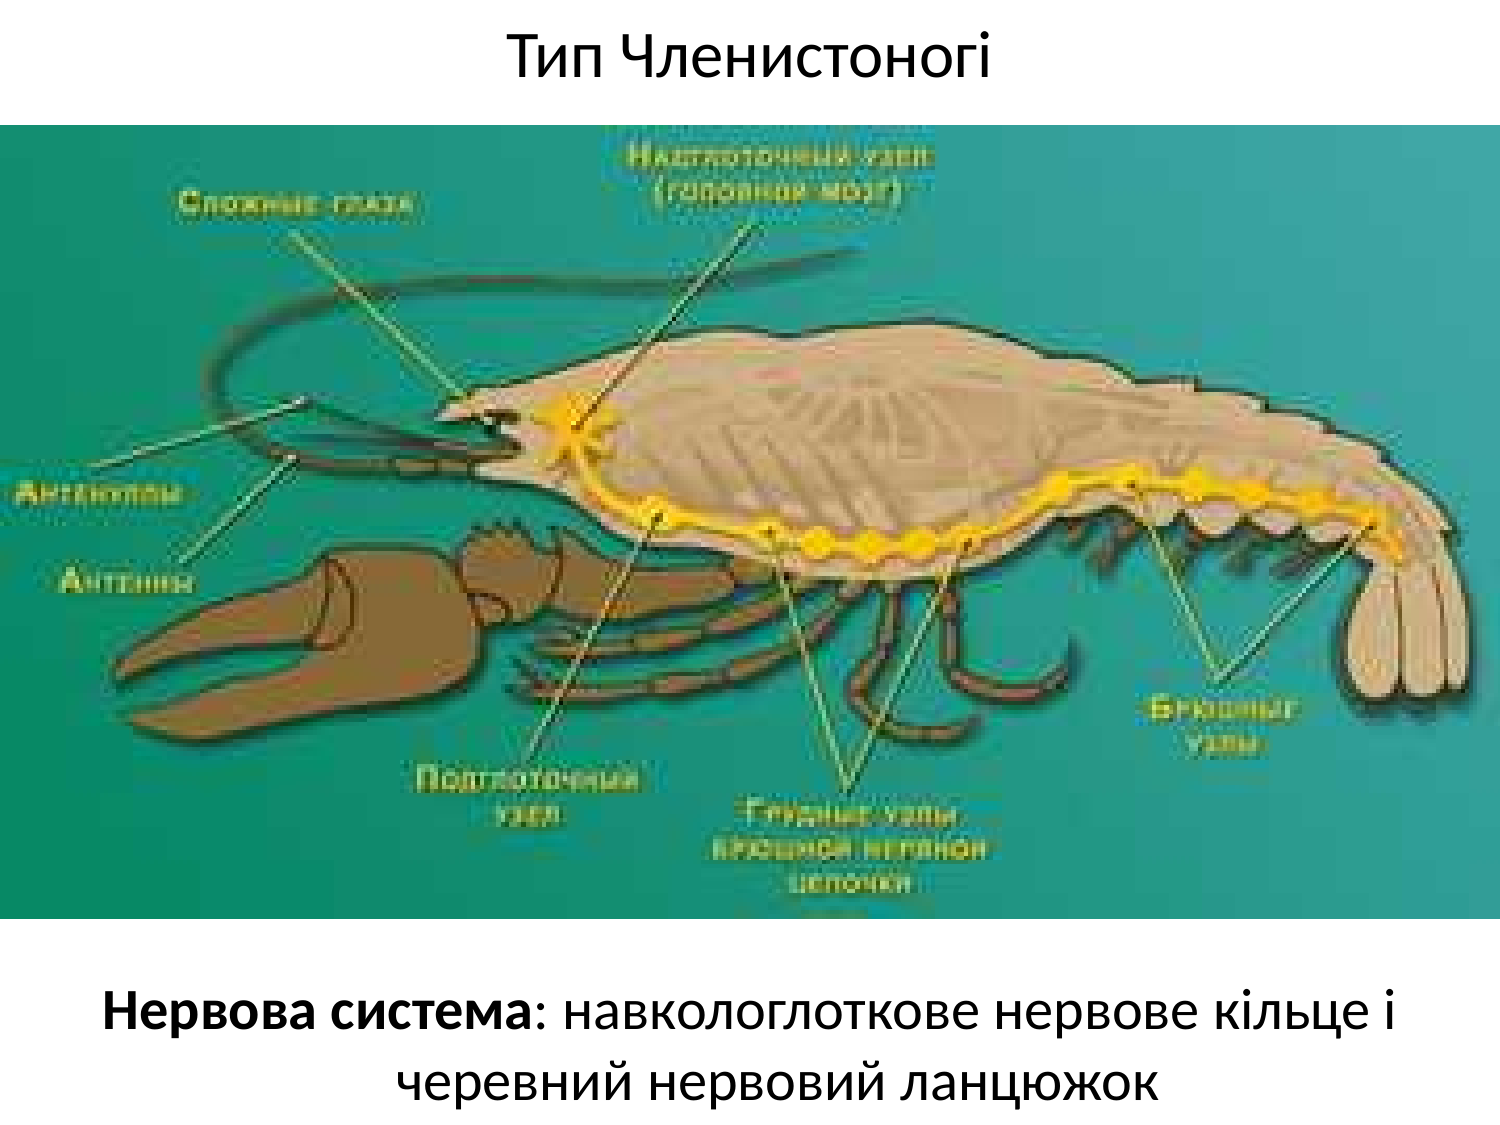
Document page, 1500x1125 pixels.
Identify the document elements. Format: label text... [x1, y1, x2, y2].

picture [0, 125, 1500, 919]
list Нервова система: навкологлоткове нервове кільце і черевний нервовий ланцюжок [75, 964, 1425, 1106]
title Тип Членистоногі [75, 0, 1425, 102]
